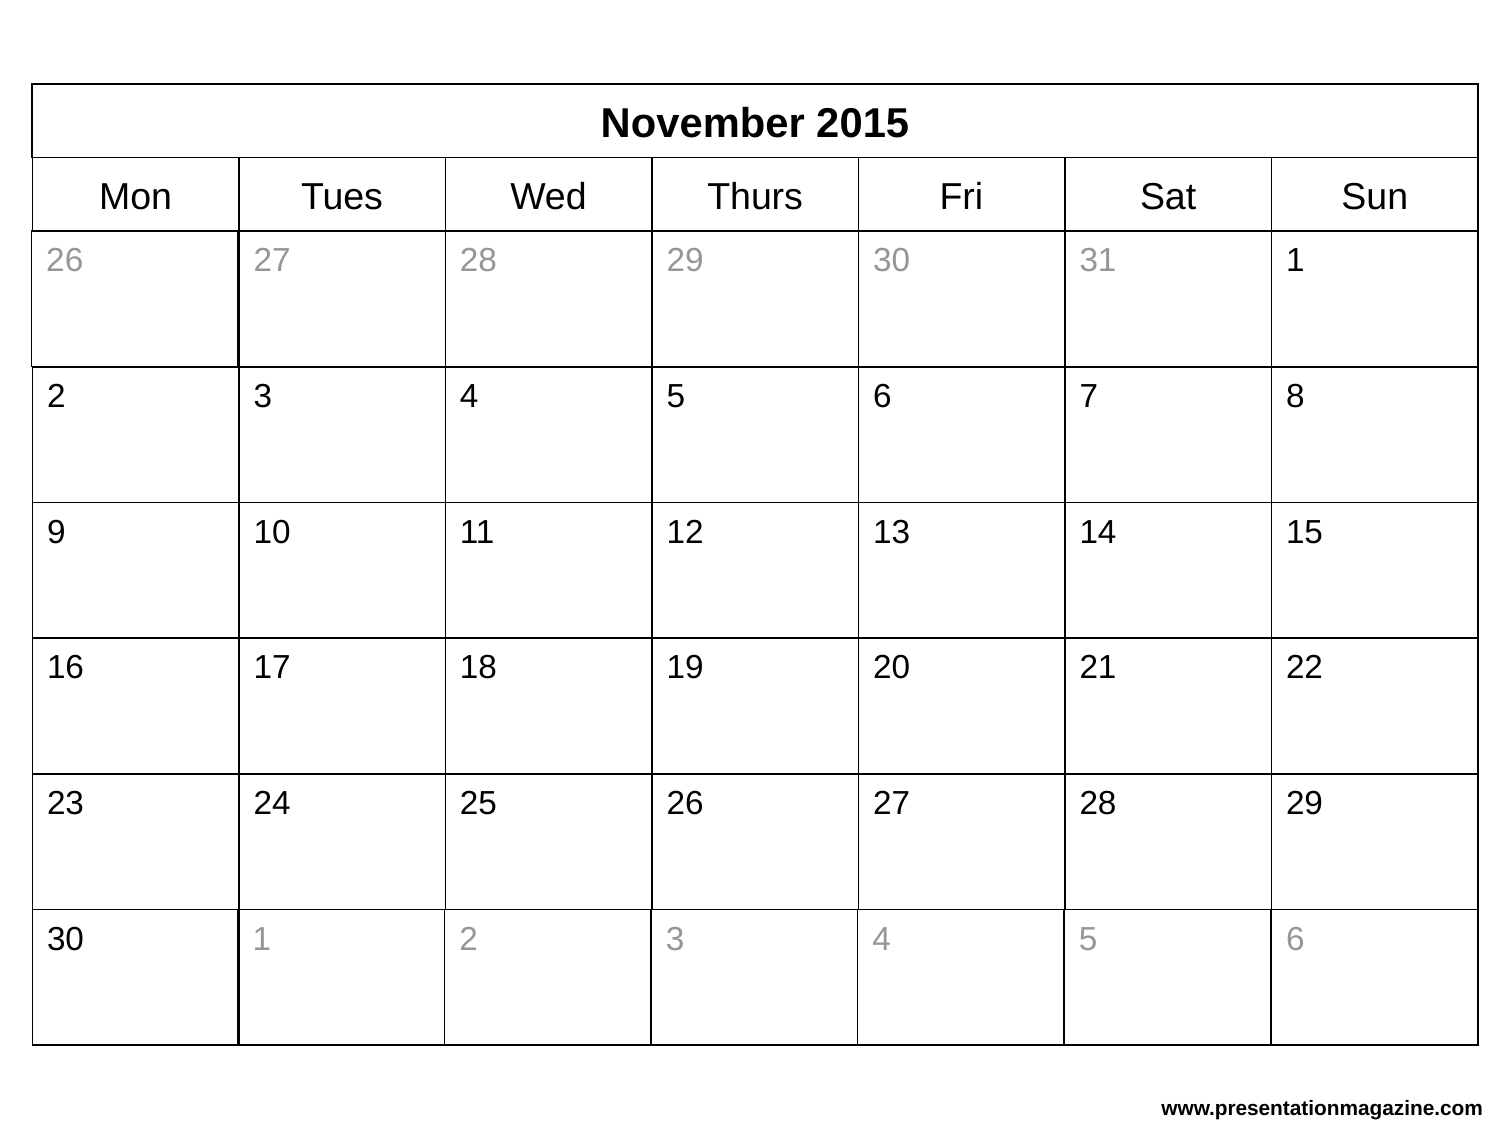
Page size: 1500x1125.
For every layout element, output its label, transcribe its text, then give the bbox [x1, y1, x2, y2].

text_box 5 [1064, 909, 1271, 1045]
text_box 24 [239, 774, 446, 909]
text_box 28 [446, 231, 652, 366]
text_box 16 [32, 639, 239, 774]
text_box 26 [652, 774, 859, 909]
text_box 11 [446, 503, 652, 639]
text_box 5 [652, 366, 859, 503]
text_box 4 [446, 366, 652, 503]
text_box 1 [237, 909, 445, 1045]
text_box 27 [238, 231, 446, 366]
text_box Sat [1065, 158, 1272, 231]
text_box 28 [1065, 774, 1272, 909]
text_box 14 [1065, 503, 1272, 639]
text_box 7 [1065, 367, 1272, 503]
text_box November 2015 [32, 83, 1478, 158]
text_box 15 [1272, 503, 1478, 639]
text_box 4 [858, 909, 1064, 1045]
text_box Wed [446, 158, 652, 231]
text_box 18 [446, 639, 652, 774]
text_box 12 [652, 503, 859, 639]
text_box Tues [239, 158, 446, 231]
text_box 8 [1272, 367, 1478, 503]
text_box Sun [1272, 158, 1478, 231]
text_box 30 [859, 231, 1064, 366]
text_box 26 [31, 230, 238, 367]
text_box 6 [859, 366, 1065, 503]
text_box 2 [445, 909, 651, 1045]
text_box 29 [1272, 774, 1478, 909]
text_box 9 [32, 503, 239, 639]
text_box 13 [859, 503, 1065, 639]
text_box 17 [239, 639, 446, 774]
text_box 1 [1272, 231, 1478, 367]
text_box 3 [651, 909, 858, 1045]
text_box 2 [32, 366, 239, 503]
text_box Mon [32, 158, 239, 231]
text_box Thurs [652, 158, 859, 231]
text_box 23 [32, 774, 239, 910]
text_box 20 [859, 639, 1065, 774]
text_box Fri [859, 158, 1065, 231]
text_box 3 [239, 366, 446, 503]
text_box 31 [1064, 231, 1272, 367]
text_box 29 [652, 231, 859, 366]
text_box 25 [446, 774, 652, 909]
text_box 21 [1065, 639, 1272, 774]
text_box 6 [1271, 909, 1478, 1045]
text_box 10 [239, 503, 446, 639]
text_box 27 [859, 774, 1065, 909]
text_box 22 [1272, 639, 1478, 774]
text_box 19 [652, 639, 859, 774]
text_box 30 [32, 910, 239, 1046]
